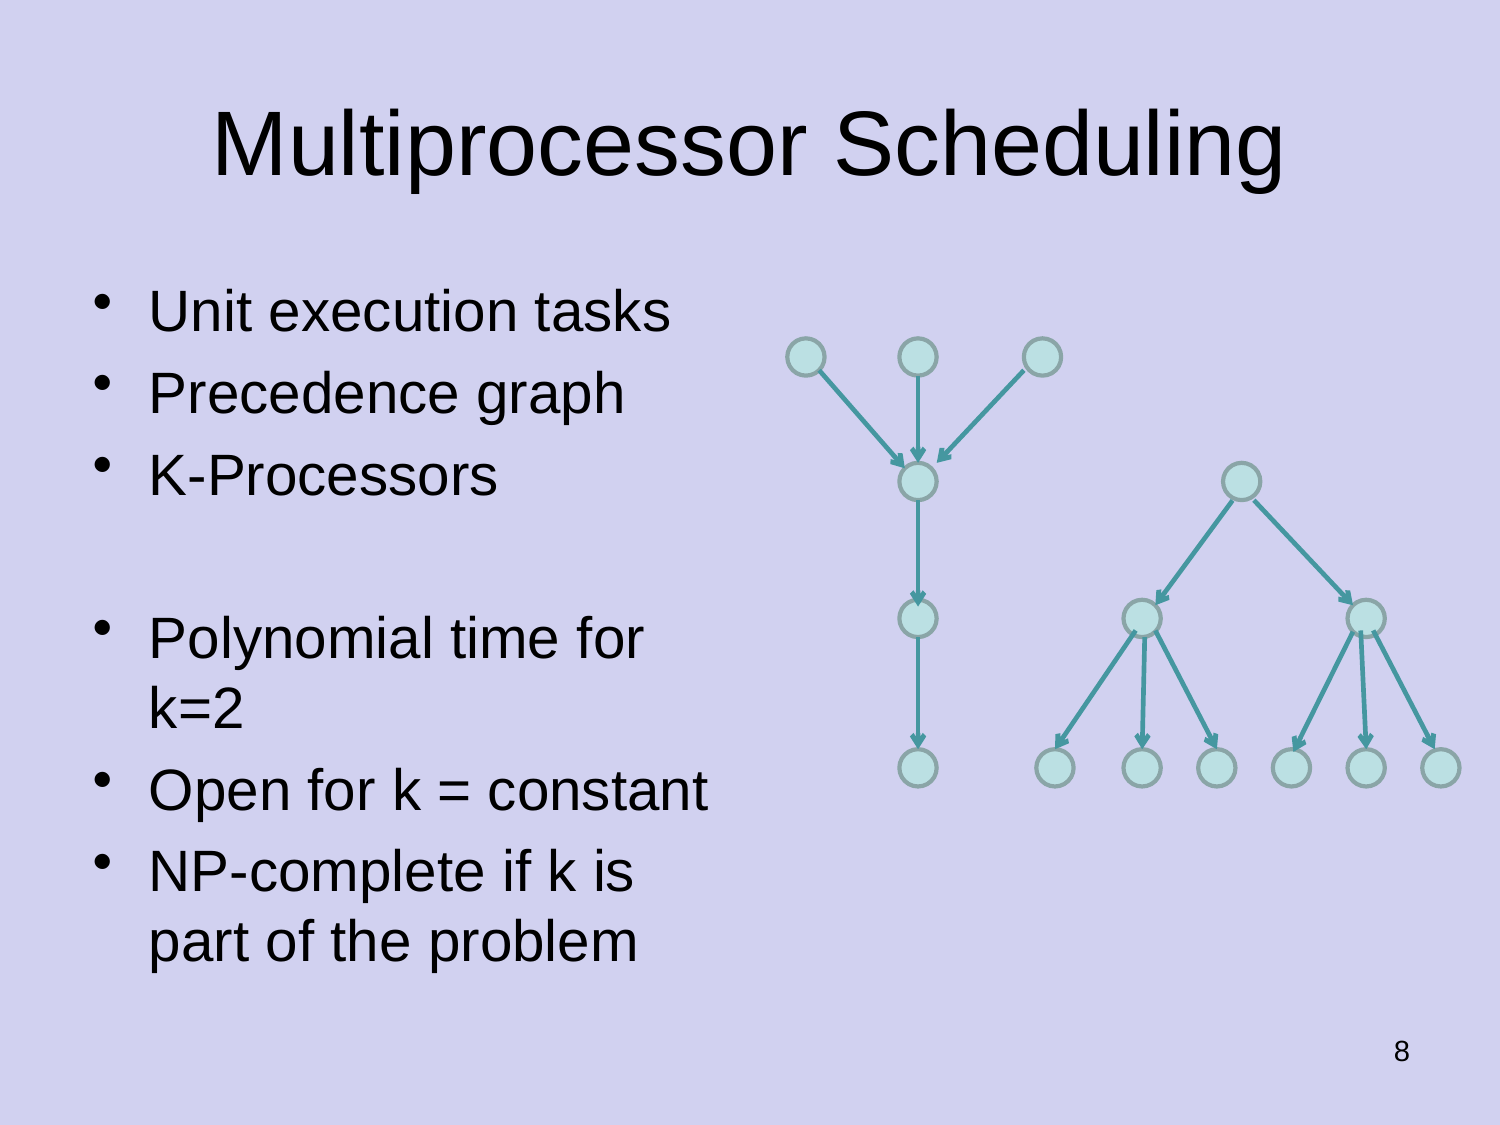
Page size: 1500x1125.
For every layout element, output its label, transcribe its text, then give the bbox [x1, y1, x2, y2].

text_box [785, 336, 827, 378]
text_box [1155, 630, 1218, 750]
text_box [1155, 500, 1233, 606]
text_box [1054, 630, 1136, 750]
text_box [1420, 747, 1462, 789]
list Unit execution tasks Precedence graph K-Processors Polynomial time for k=2 Open for k = constant NP-complete if k is part of the problem [77, 265, 741, 1009]
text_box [1253, 499, 1354, 606]
text_box [1121, 597, 1163, 638]
text_box [1034, 748, 1076, 789]
text_box [1345, 597, 1387, 632]
text_box [1345, 755, 1387, 789]
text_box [1141, 636, 1145, 750]
text_box [1270, 747, 1313, 789]
title Multiprocessor Scheduling [75, 45, 1425, 233]
text_box [897, 598, 939, 639]
text_box [1220, 460, 1263, 503]
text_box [818, 370, 905, 469]
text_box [1360, 630, 1367, 750]
text_box [897, 461, 939, 502]
text_box [1196, 748, 1238, 789]
text_box [897, 336, 939, 378]
text_box [1121, 752, 1163, 789]
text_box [1293, 631, 1354, 753]
text_box [897, 747, 939, 789]
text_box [936, 369, 1025, 464]
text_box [1372, 630, 1435, 750]
slide_number 8 [1074, 1024, 1426, 1103]
text_box [1021, 336, 1064, 378]
